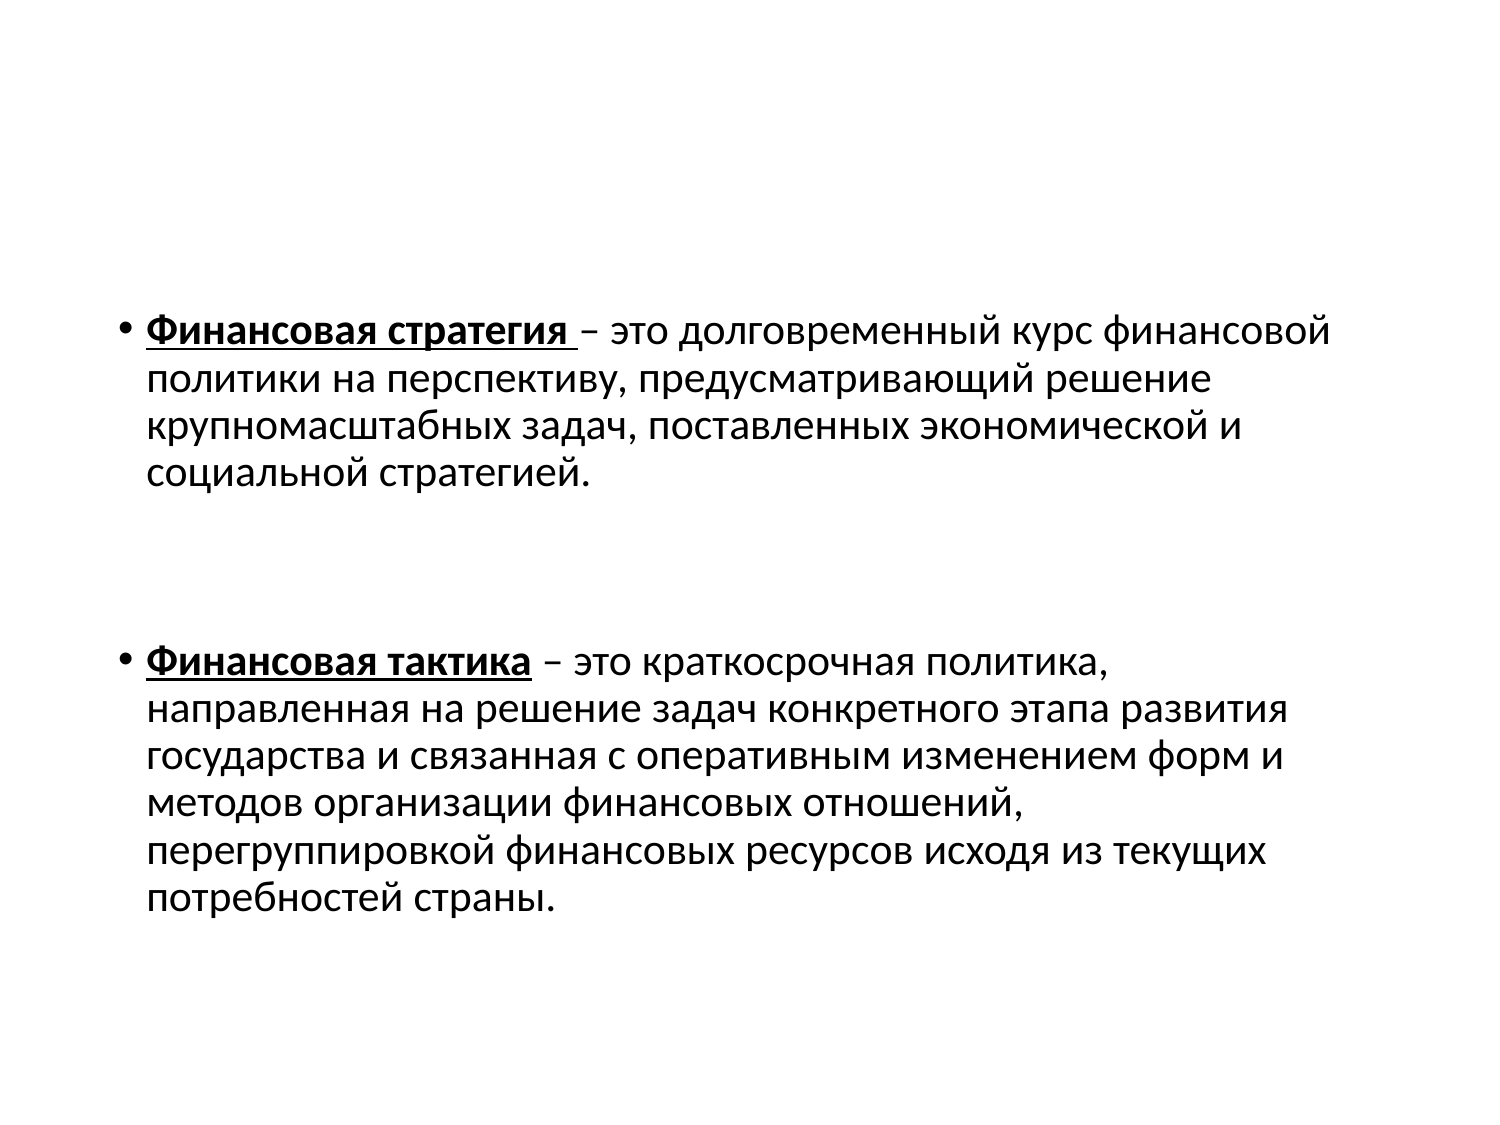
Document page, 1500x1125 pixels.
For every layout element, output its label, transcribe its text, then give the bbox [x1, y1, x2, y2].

list Финансовая стратегия – это долговременный курс финансовой политики на перспективу, предусматривающий решение крупномасштабных задач, поставленных экономической и социальной стратегией. Финансовая тактика – это краткосрочная политика, направленная на решение задач конкретного этапа развития государства и связанная с оперативным изменением форм и методов организации финансовых отношений, перегруппировкой финансовых ресурсов исходя из текущих потребностей страны. [103, 299, 1397, 1014]
